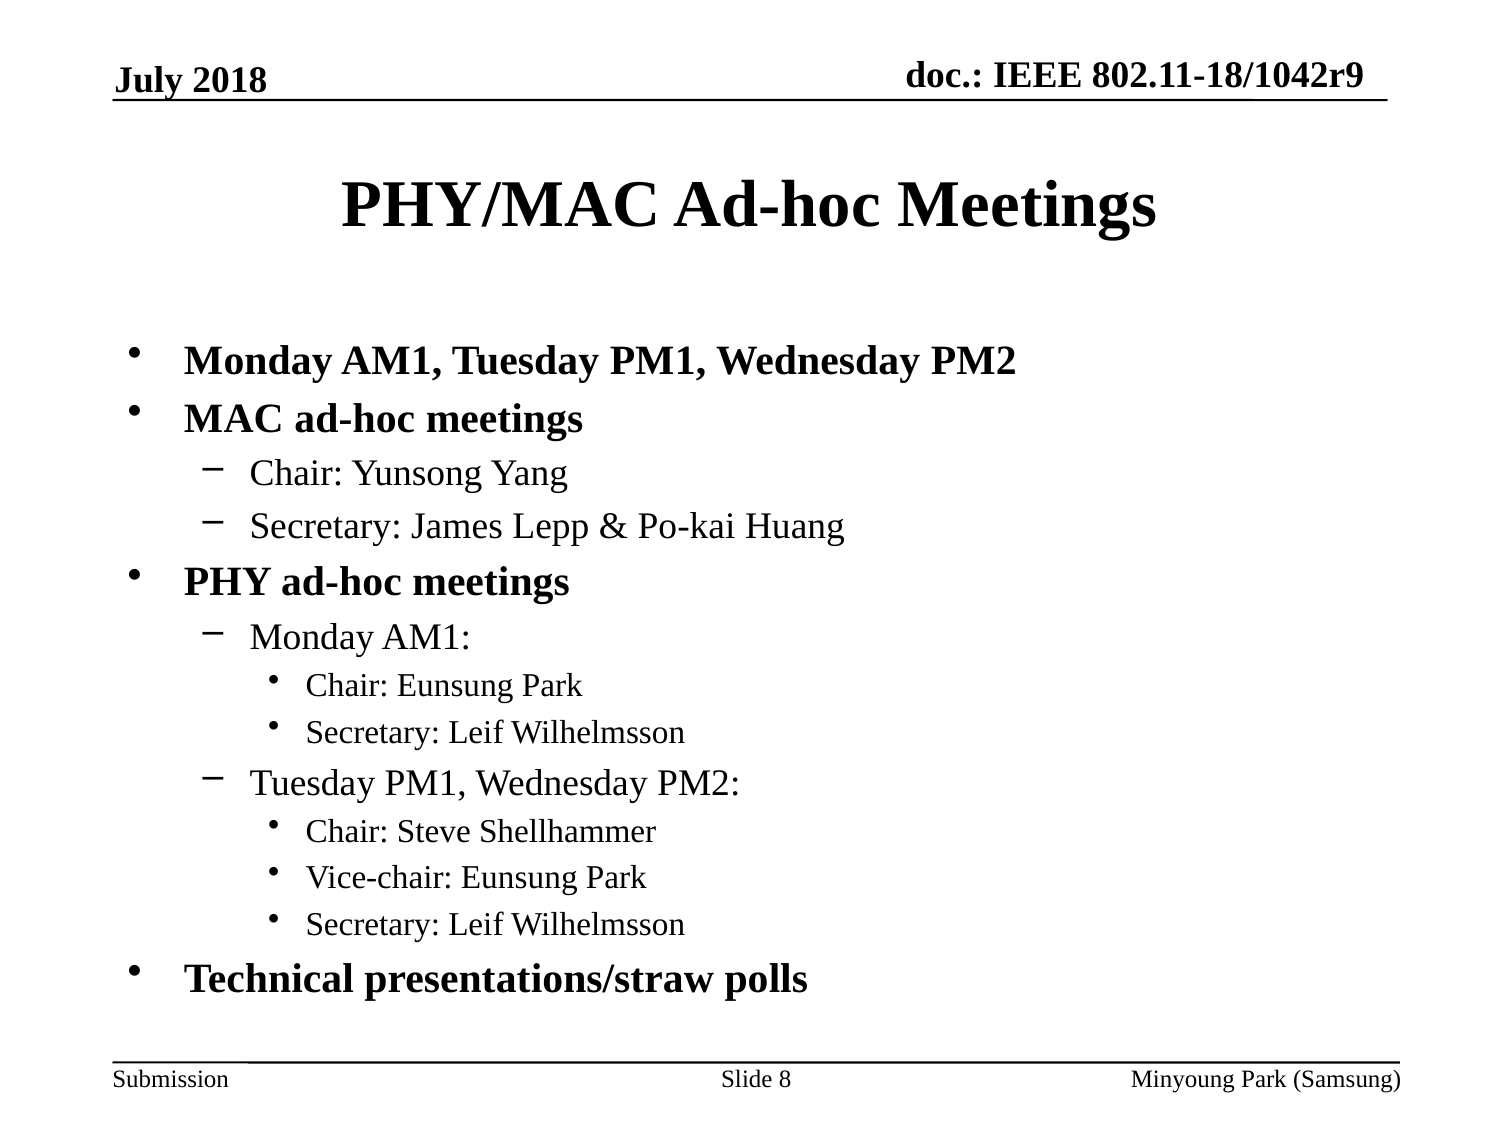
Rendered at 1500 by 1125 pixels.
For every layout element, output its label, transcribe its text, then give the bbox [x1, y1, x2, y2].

footer Minyoung Park (Samsung) [949, 1061, 1402, 1093]
title PHY/MAC Ad-hoc Meetings [112, 112, 1388, 288]
list Monday AM1, Tuesday PM1, Wednesday PM2 MAC ad-hoc meetings Chair: Yunsong Yang Secretary: James Lepp & Po-kai Huang PHY ad-hoc meetings Monday AM1: Chair: Eunsung Park Secretary: Leif Wilhelmsson Tuesday PM1, Wednesday PM2: Chair: Steve Shellhammer Vice-chair: Eunsung Park Secretary: Leif Wilhelmsson Technical presentations/straw polls [112, 324, 1388, 1000]
slide_number Slide 8 [712, 1061, 800, 1093]
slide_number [114, 54, 335, 101]
